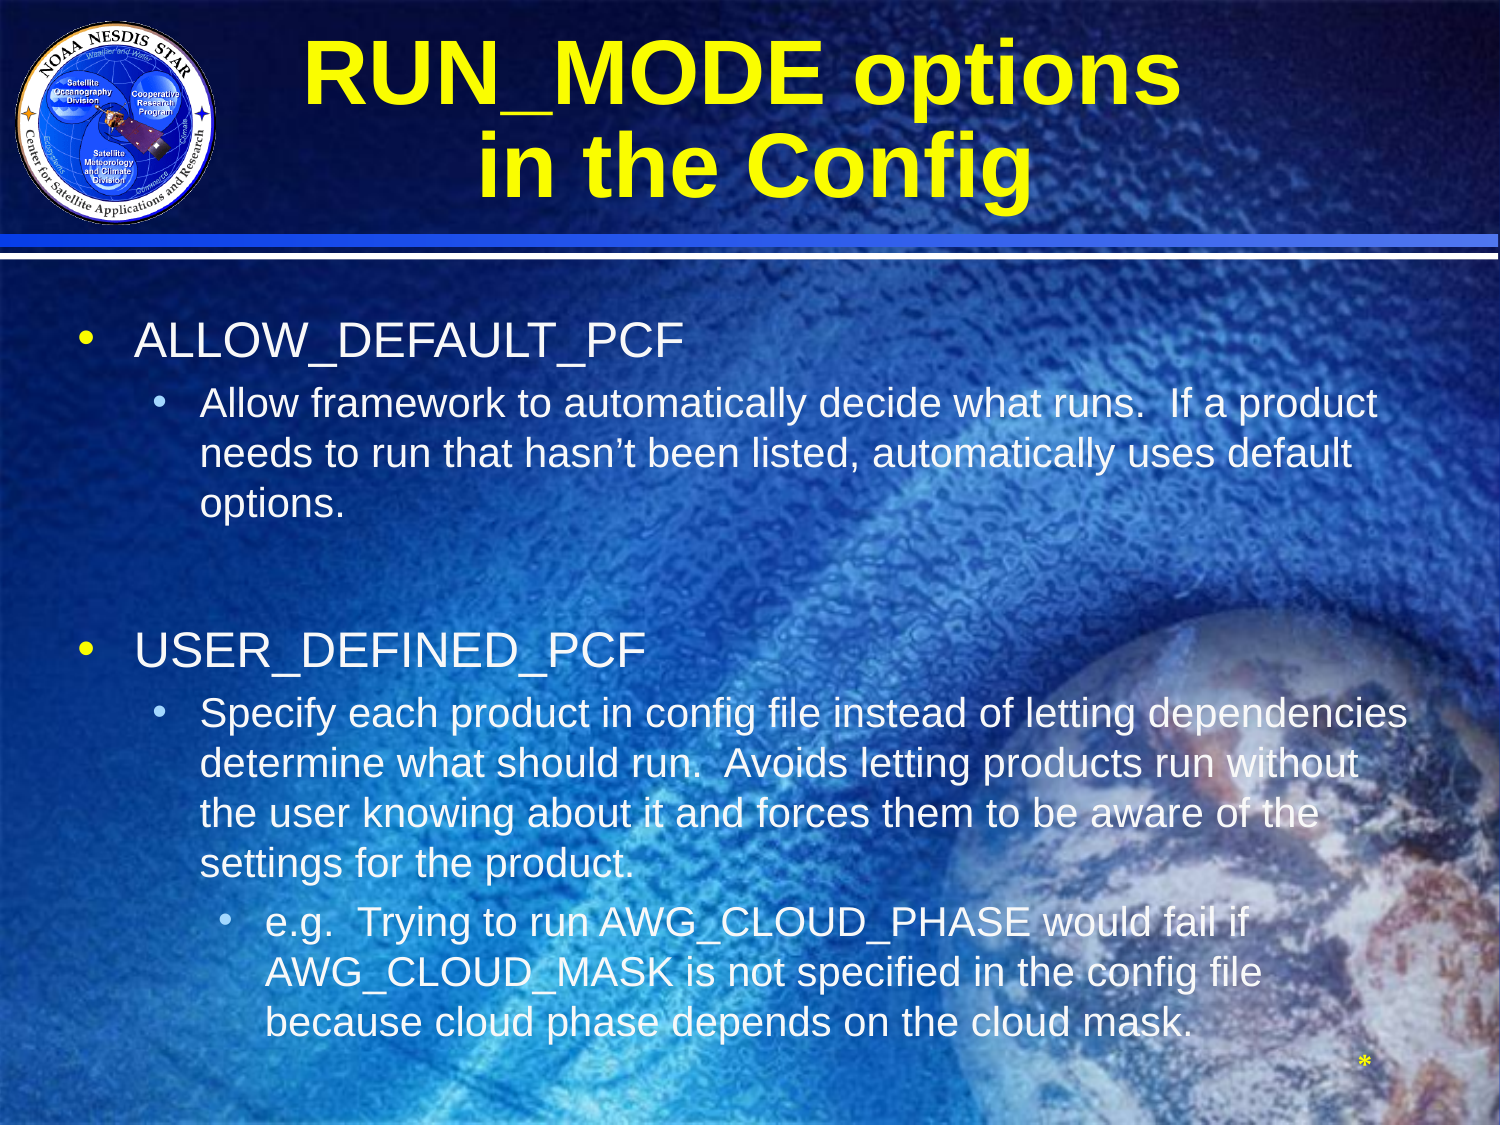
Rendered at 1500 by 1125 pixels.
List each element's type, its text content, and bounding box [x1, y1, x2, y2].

picture [0, 0, 1500, 1125]
list ALLOW_DEFAULT_PCF Allow framework to automatically decide what runs. If a product needs to run that hasn’t been listed, automatically uses default options. USER_DEFINED_PCF Specify each product in config file instead of letting dependencies determine what should run. Avoids letting products run without the user knowing about it and forces them to be aware of the settings for the product. e.g. Trying to run AWG_CLOUD_PHASE would fail if AWG_CLOUD_MASK is not specified in the config file because cloud phase depends on the cloud mask. [62, 299, 1425, 1125]
slide_number [1074, 728, 1388, 1125]
title RUN_MODE options in the Config [112, 21, 1400, 225]
